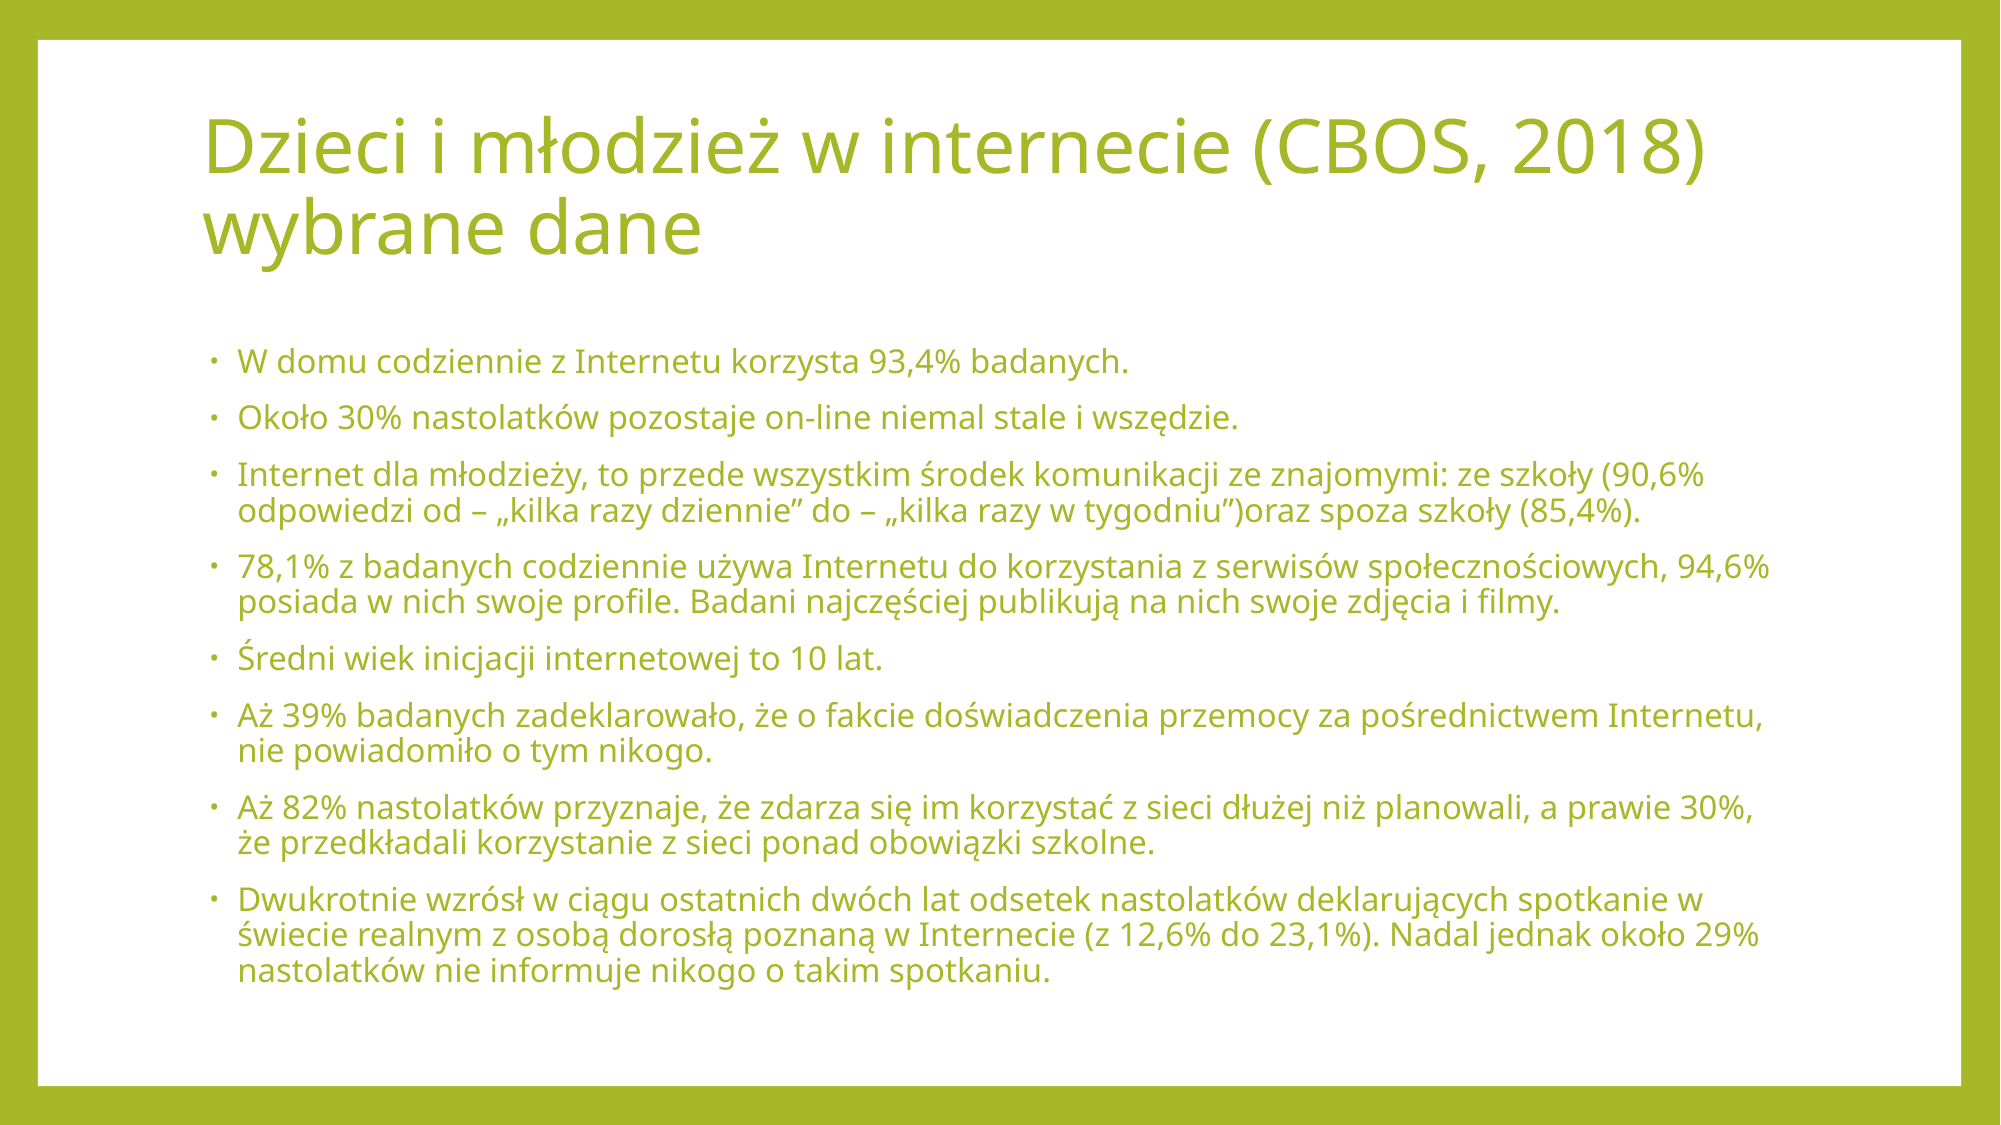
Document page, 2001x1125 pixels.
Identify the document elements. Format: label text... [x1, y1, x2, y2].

title Dzieci i młodzież w internecie (CBOS, 2018) wybrane dane [187, 99, 1808, 280]
list W domu codziennie z Internetu korzysta 93,4% badanych. Około 30% nastolatków pozostaje on-line niemal stale i wszędzie. Internet dla młodzieży, to przede wszystkim środek komunikacji ze znajomymi: ze szkoły (90,6% odpowiedzi od – „kilka razy dziennie” do – „kilka razy w tygodniu”)oraz spoza szkoły (85,4%). 78,1% z badanych codziennie używa Internetu do korzystania z serwisów społecznościowych, 94,6% posiada w nich swoje profile. Badani najczęściej publikują na nich swoje zdjęcia i filmy. Średni wiek inicjacji internetowej to 10 lat. Aż 39% badanych zadeklarowało, że o fakcie doświadczenia przemocy za pośrednictwem Internetu, nie powiadomiło o tym nikogo. Aż 82% nastolatków przyznaje, że zdarza się im korzystać z sieci dłużej niż planowali, a prawie 30%, że przedkładali korzystanie z sieci ponad obowiązki szkolne. Dwukrotnie wzrósł w ciągu ostatnich dwóch lat odsetek nastolatków deklarujących spotkanie w świecie realnym z osobą dorosłą poznaną w Internecie (z 12,6% do 23,1%). Nadal jednak około 29% nastolatków nie informuje nikogo o takim spotkaniu. [187, 337, 1808, 1000]
